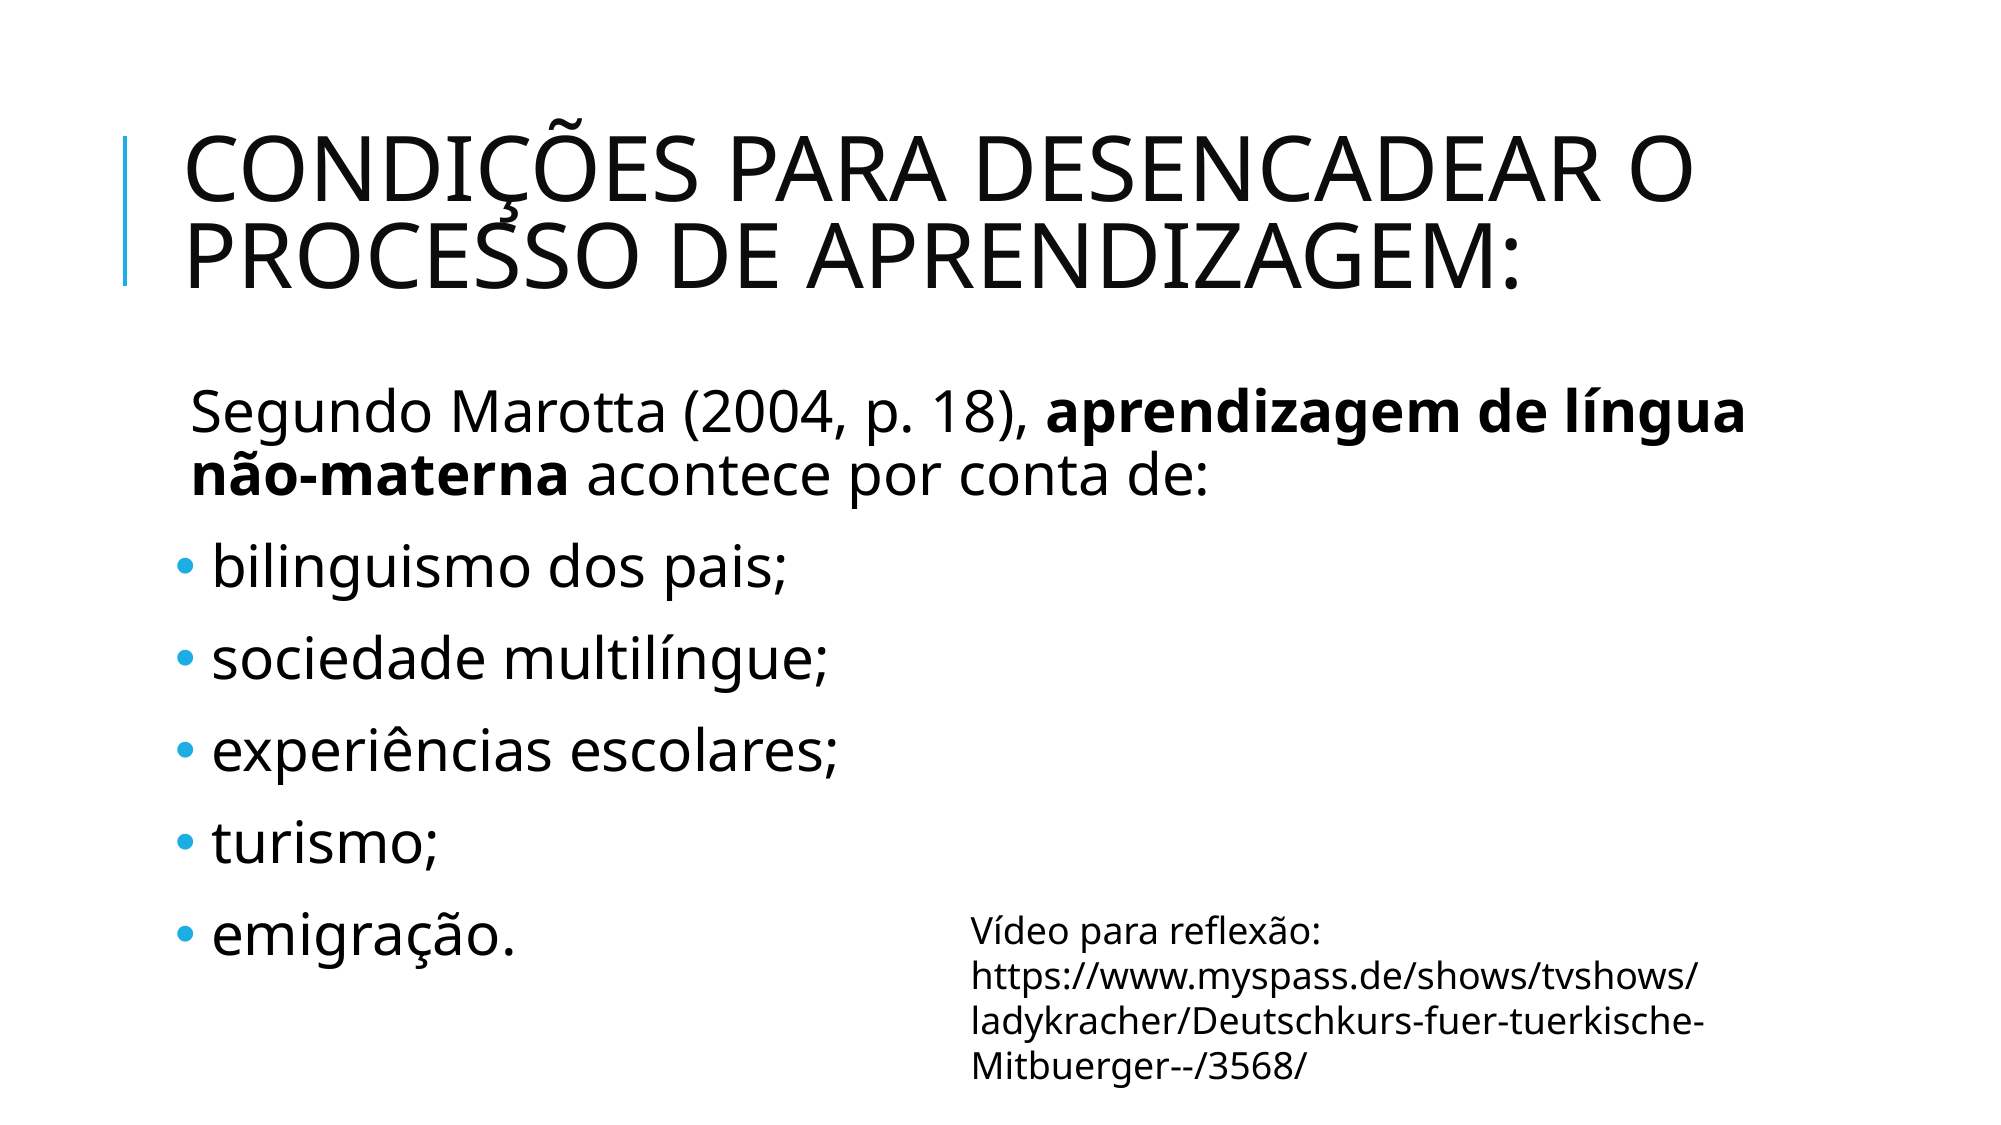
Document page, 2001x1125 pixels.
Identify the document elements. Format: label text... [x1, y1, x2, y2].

title CONDIÇÕES PARA DESENCADEAR O PROCESSO DE APRENDIZAGEM: [168, 96, 1763, 342]
text_box Vídeo para reflexão: https://www.myspass.de/shows/tvshows/ladykracher/Deutschkurs-fuer-tuerkische-Mitbuerger--/3568/ [955, 891, 1905, 1102]
list Segundo Marotta (2004, p. 18), aprendizagem de língua não-materna acontece por conta de: bilinguismo dos pais; sociedade multilíngue; experiências escolares; turismo; emigração. [168, 375, 1763, 1035]
